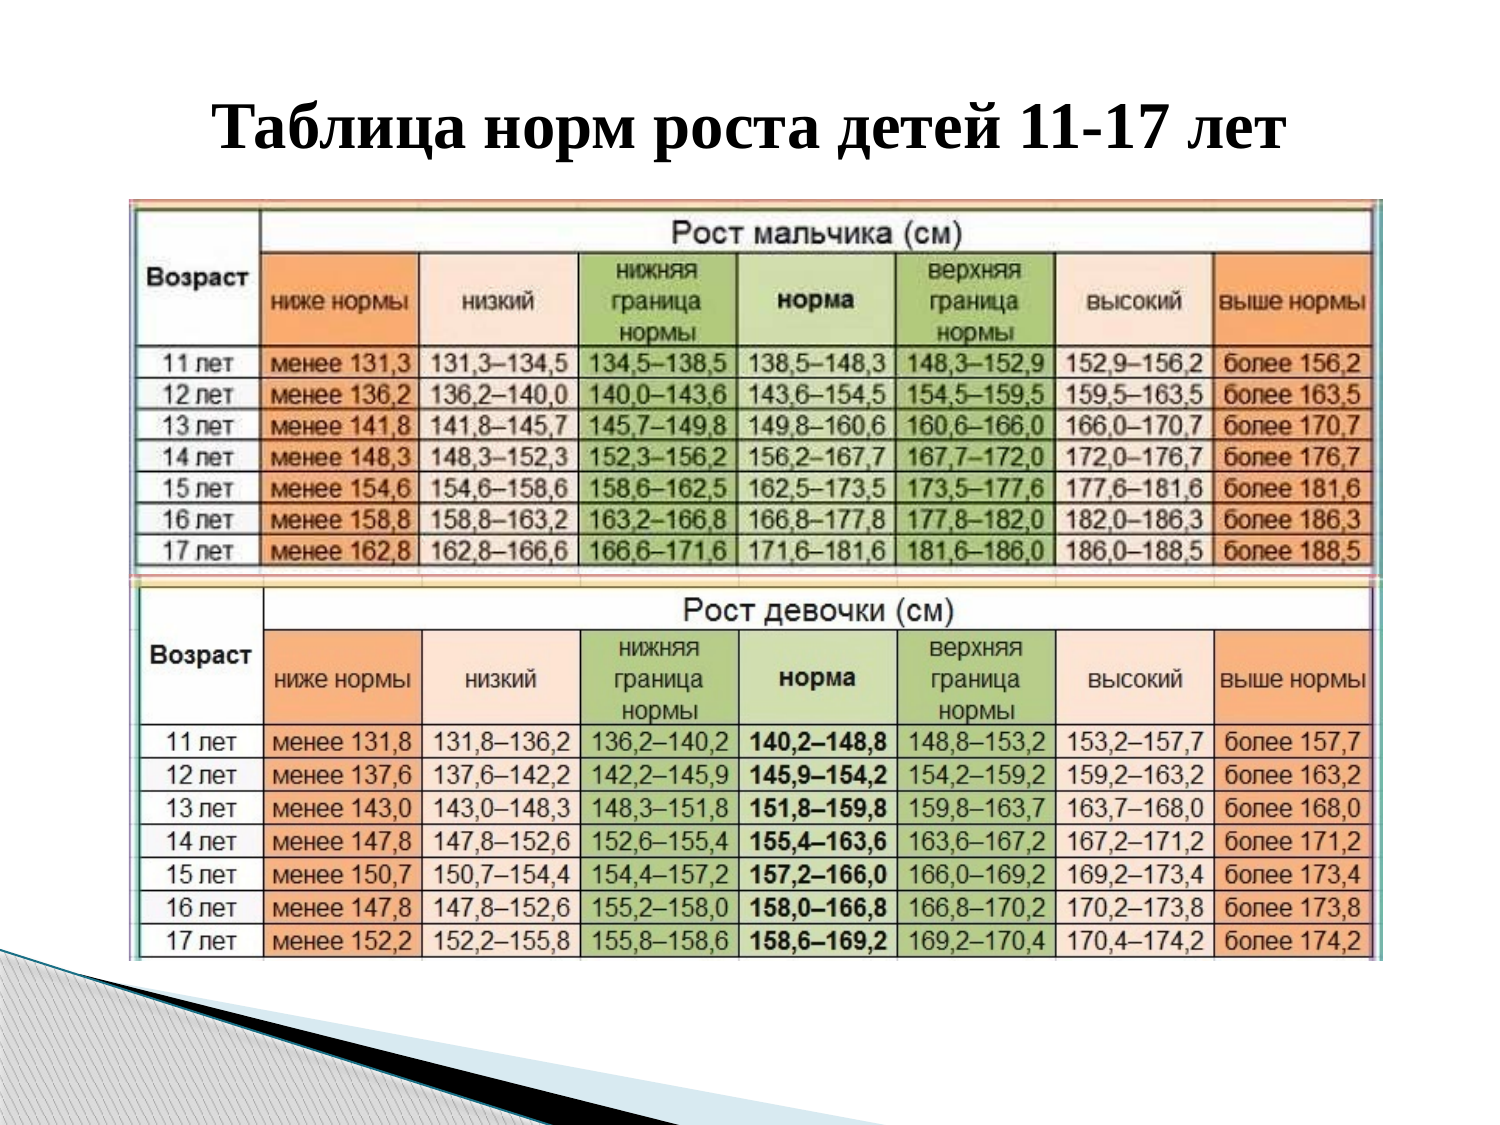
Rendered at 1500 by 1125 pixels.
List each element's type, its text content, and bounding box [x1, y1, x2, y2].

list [128, 198, 1384, 573]
picture [128, 573, 1384, 962]
title Таблица норм роста детей 11-17 лет [75, 45, 1425, 200]
